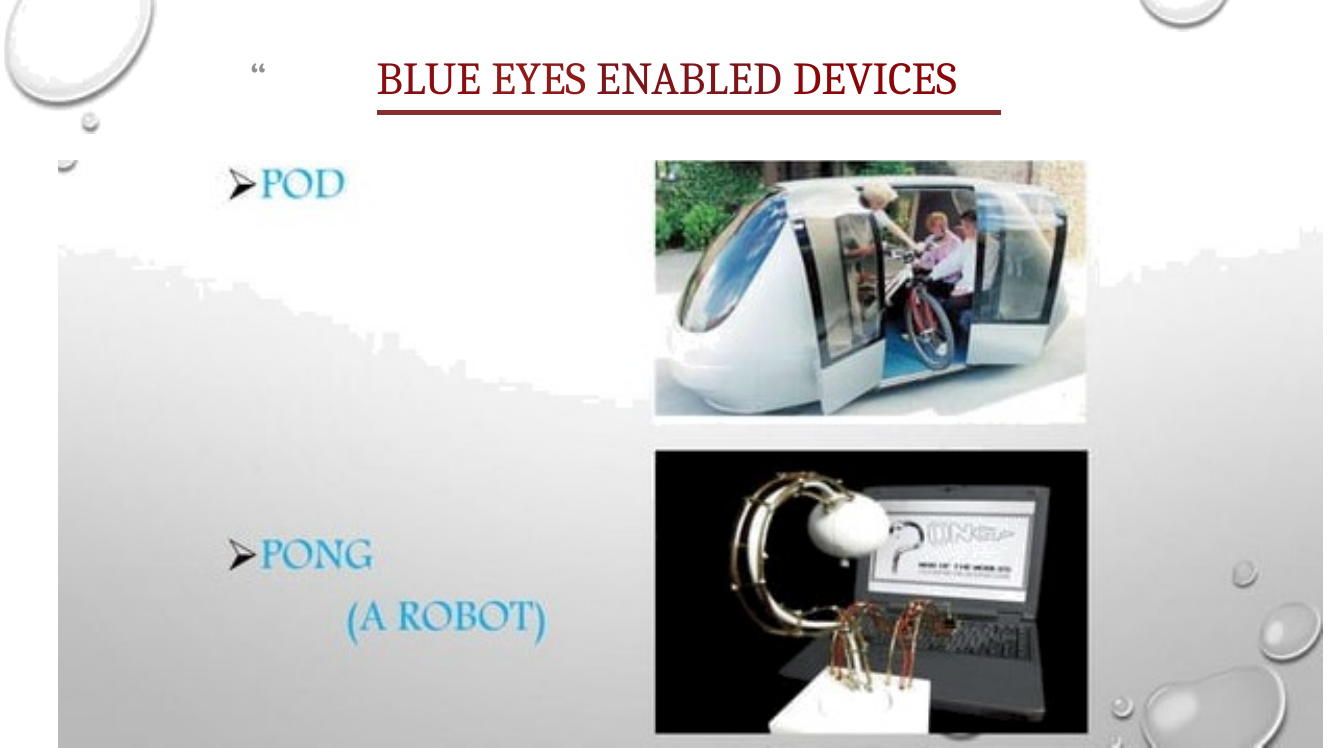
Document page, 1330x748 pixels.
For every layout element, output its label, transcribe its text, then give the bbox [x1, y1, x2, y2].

picture [3, 0, 157, 134]
title BLUE EYES ENABLED DEVICES [374, 46, 999, 158]
picture [58, 160, 1324, 748]
text_box “ [247, 46, 267, 104]
picture [1139, 0, 1230, 32]
